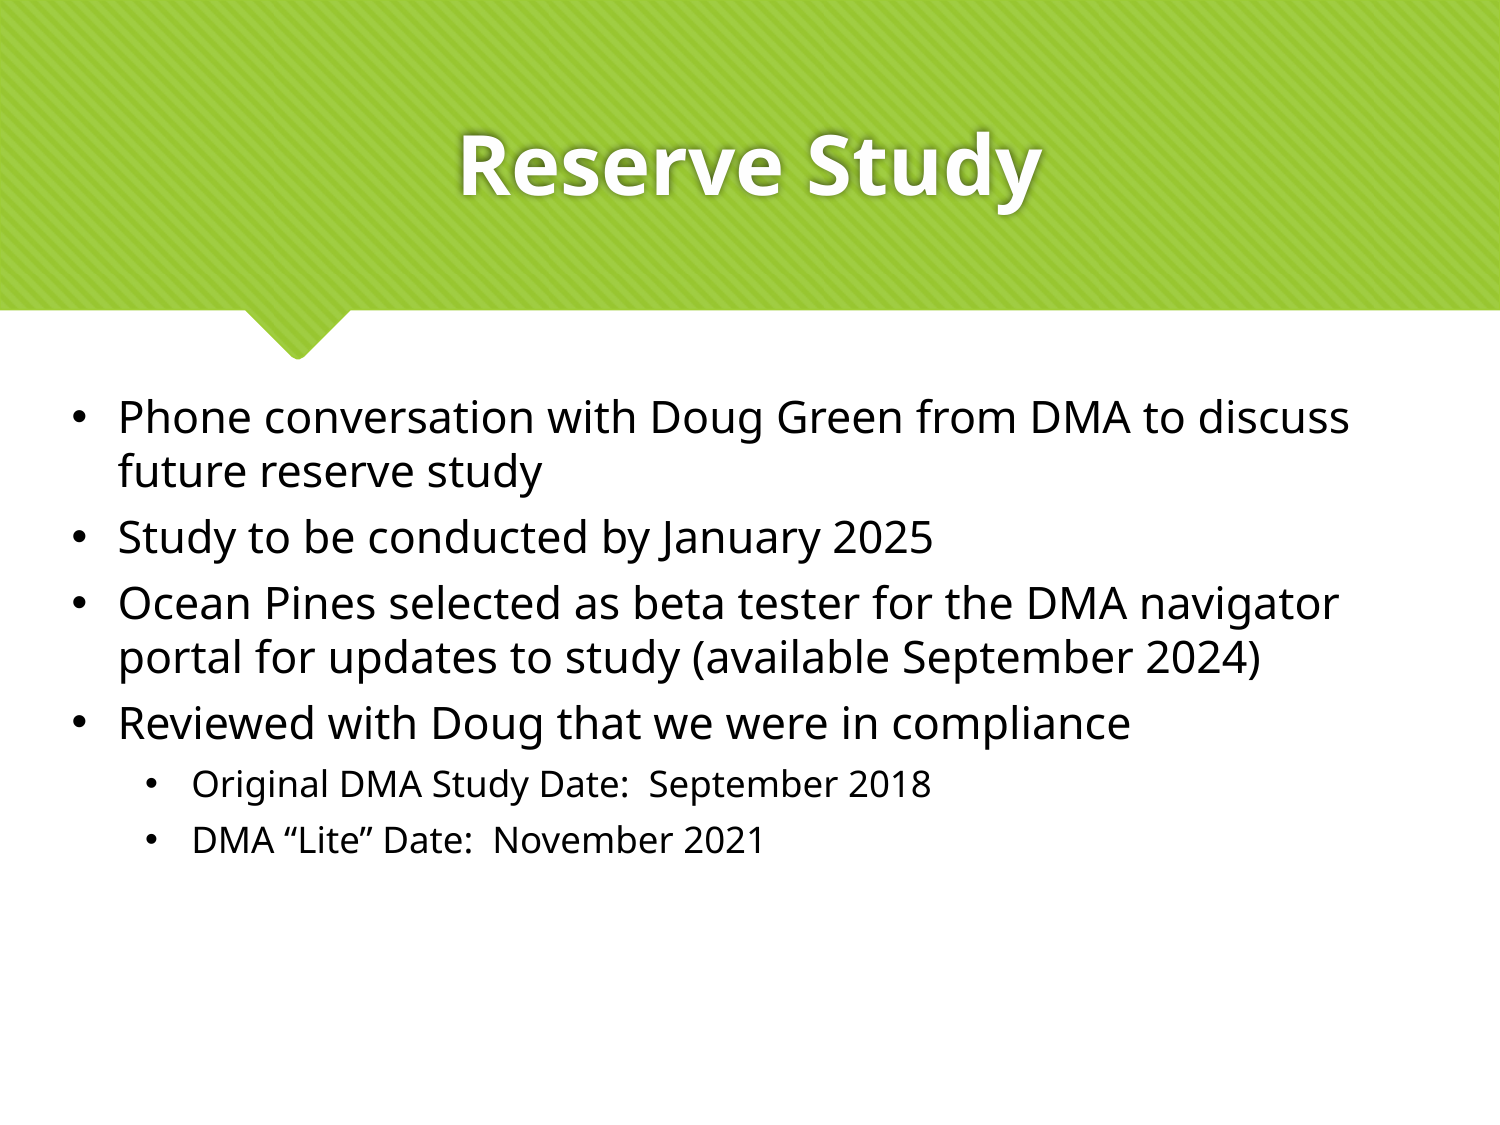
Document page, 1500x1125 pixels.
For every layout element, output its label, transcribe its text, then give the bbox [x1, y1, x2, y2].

title Reserve Study [132, 60, 1368, 220]
text_box Phone conversation with Doug Green from DMA to discuss future reserve study Study to be conducted by January 2025 Ocean Pines selected as beta tester for the DMA navigator portal for updates to study (available September 2024) Reviewed with Doug that we were in compliance Original DMA Study Date: September 2018 DMA “Lite” Date: November 2021 [56, 381, 1451, 864]
